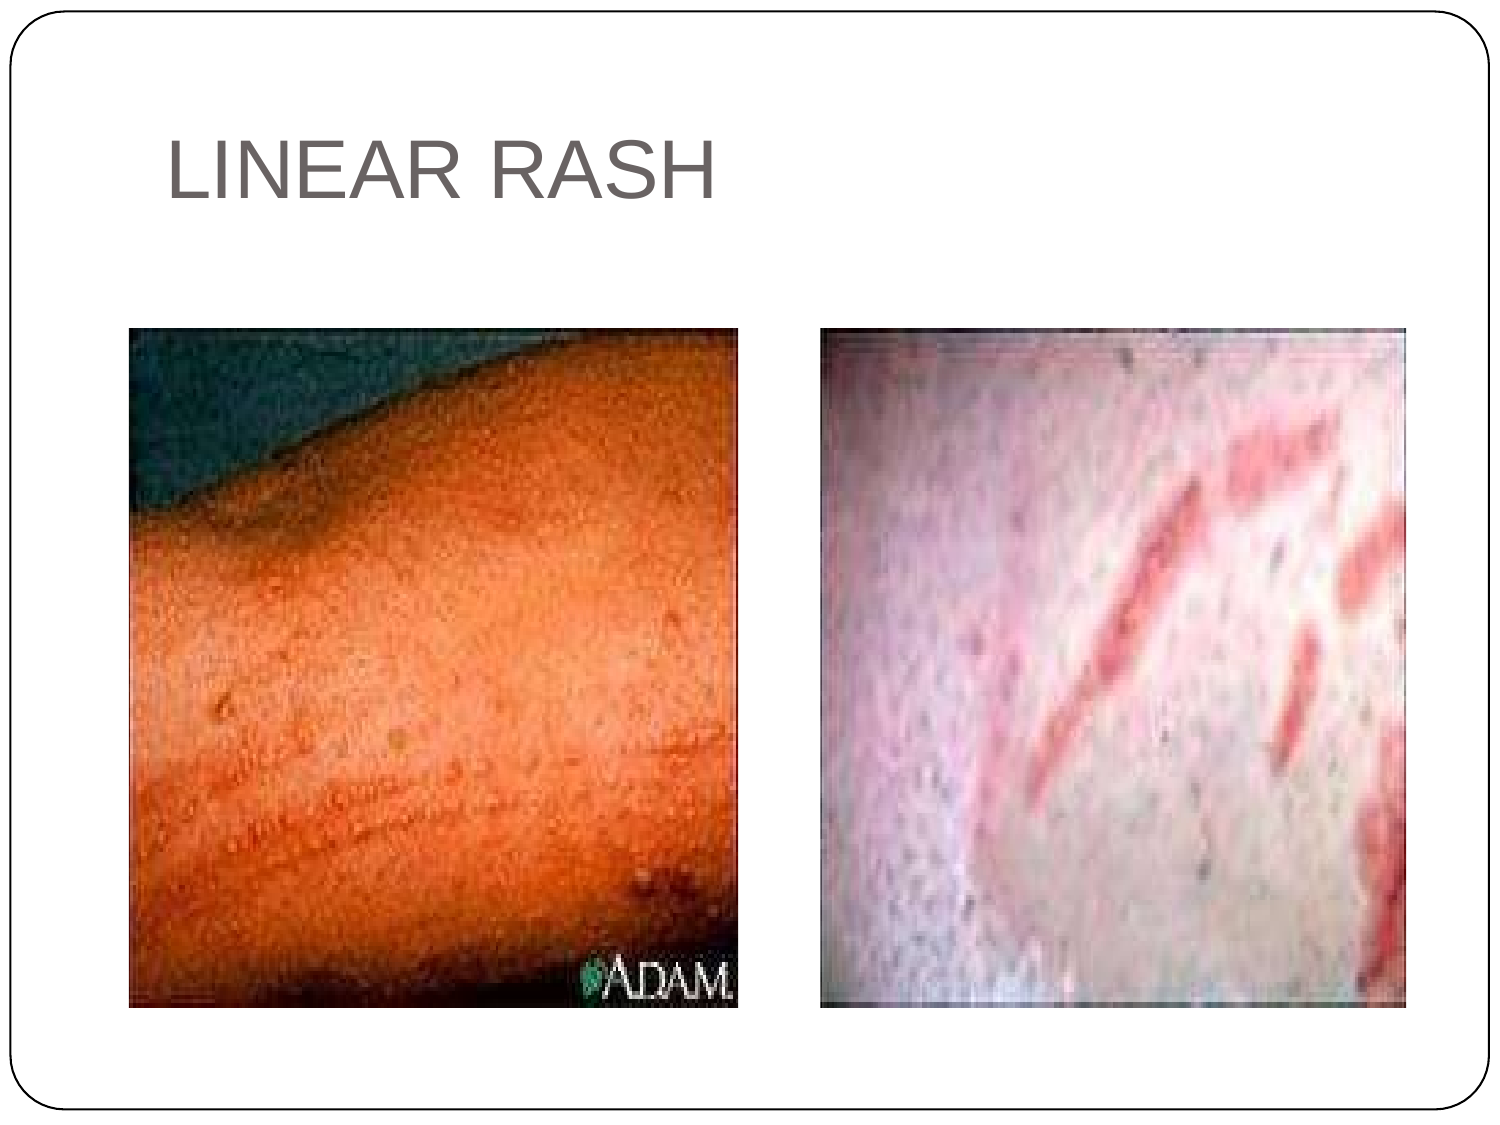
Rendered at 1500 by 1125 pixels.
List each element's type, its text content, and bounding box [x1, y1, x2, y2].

title LINEAR RASH [162, 113, 723, 304]
text_box [128, 328, 739, 1008]
text_box [820, 328, 1407, 1008]
